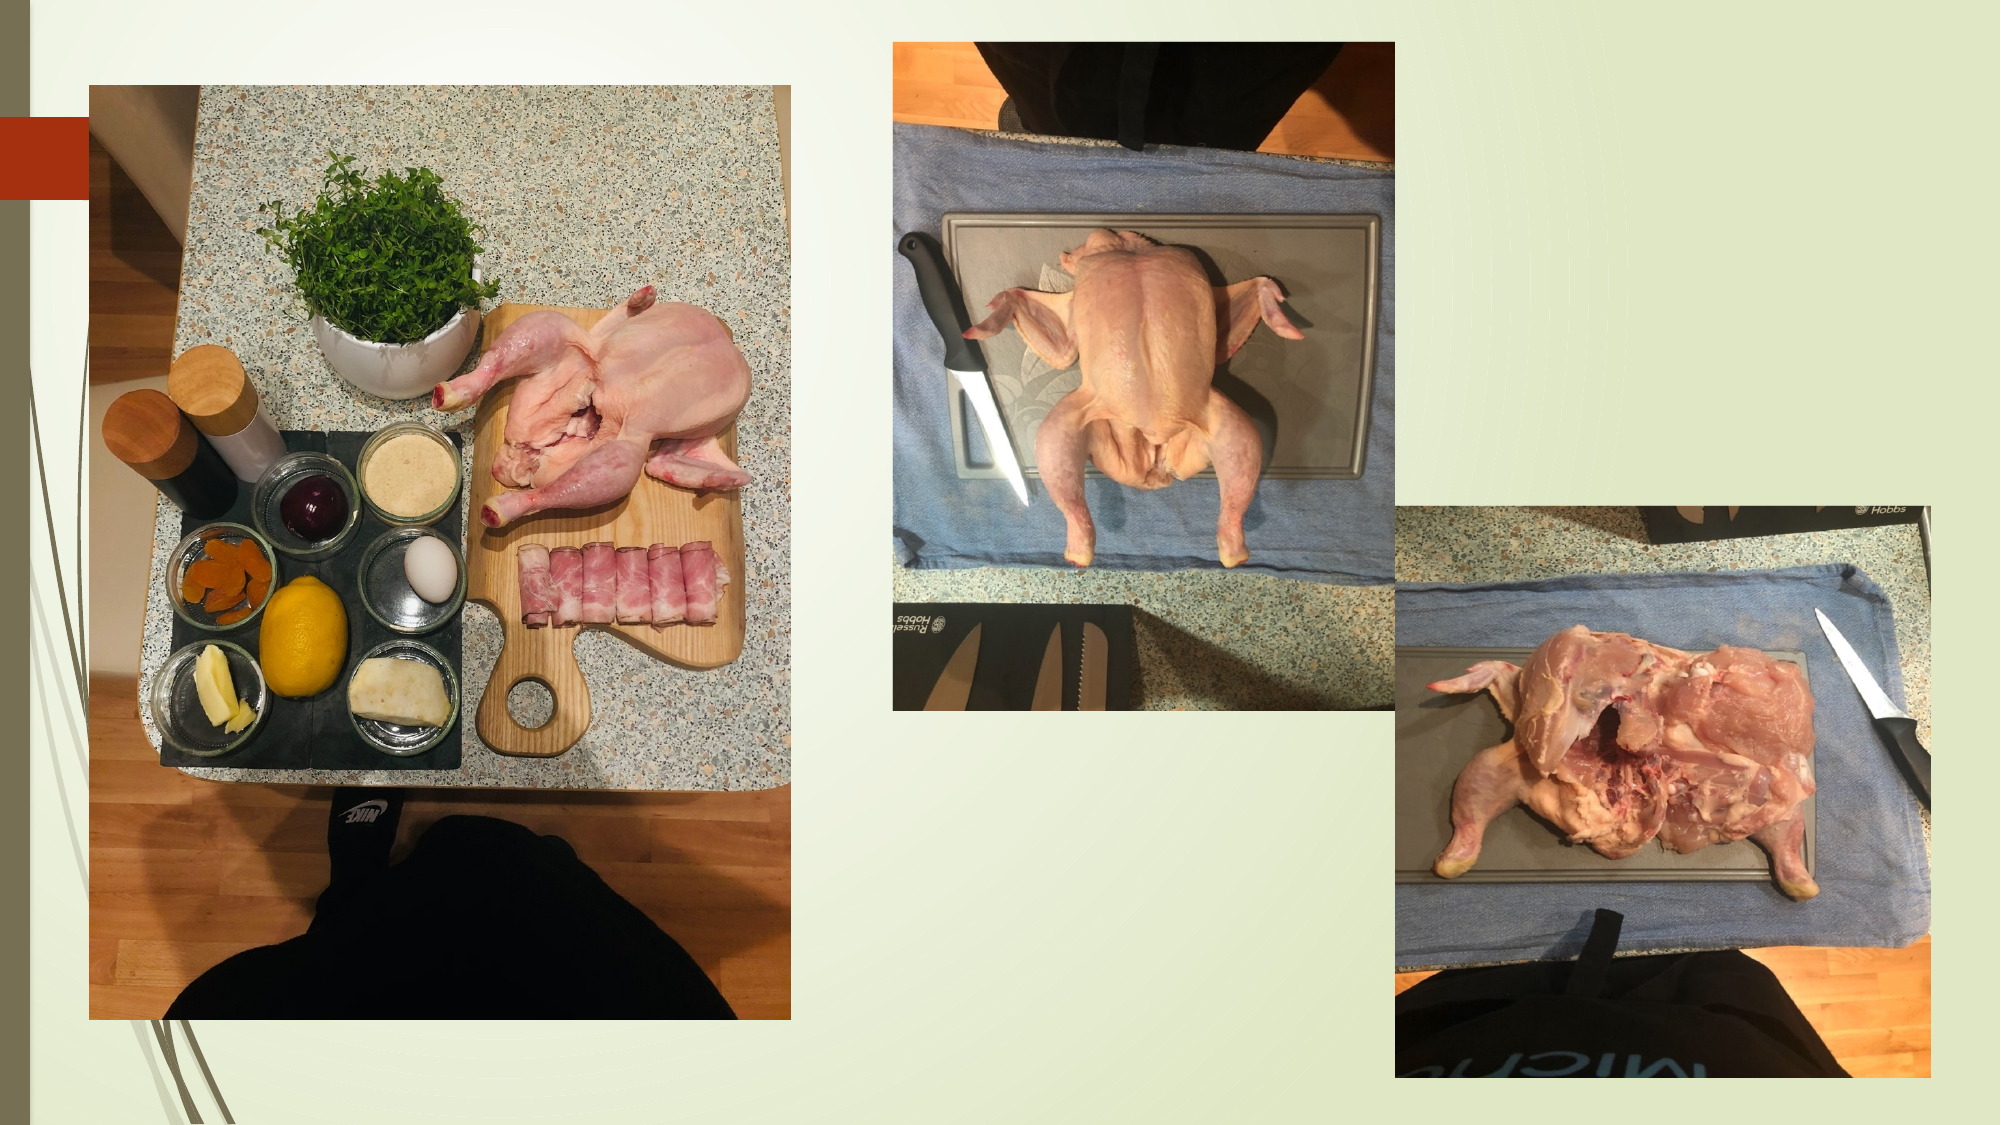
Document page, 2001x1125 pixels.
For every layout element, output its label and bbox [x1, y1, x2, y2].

picture [808, 42, 1949, 1078]
picture [89, 84, 791, 1021]
